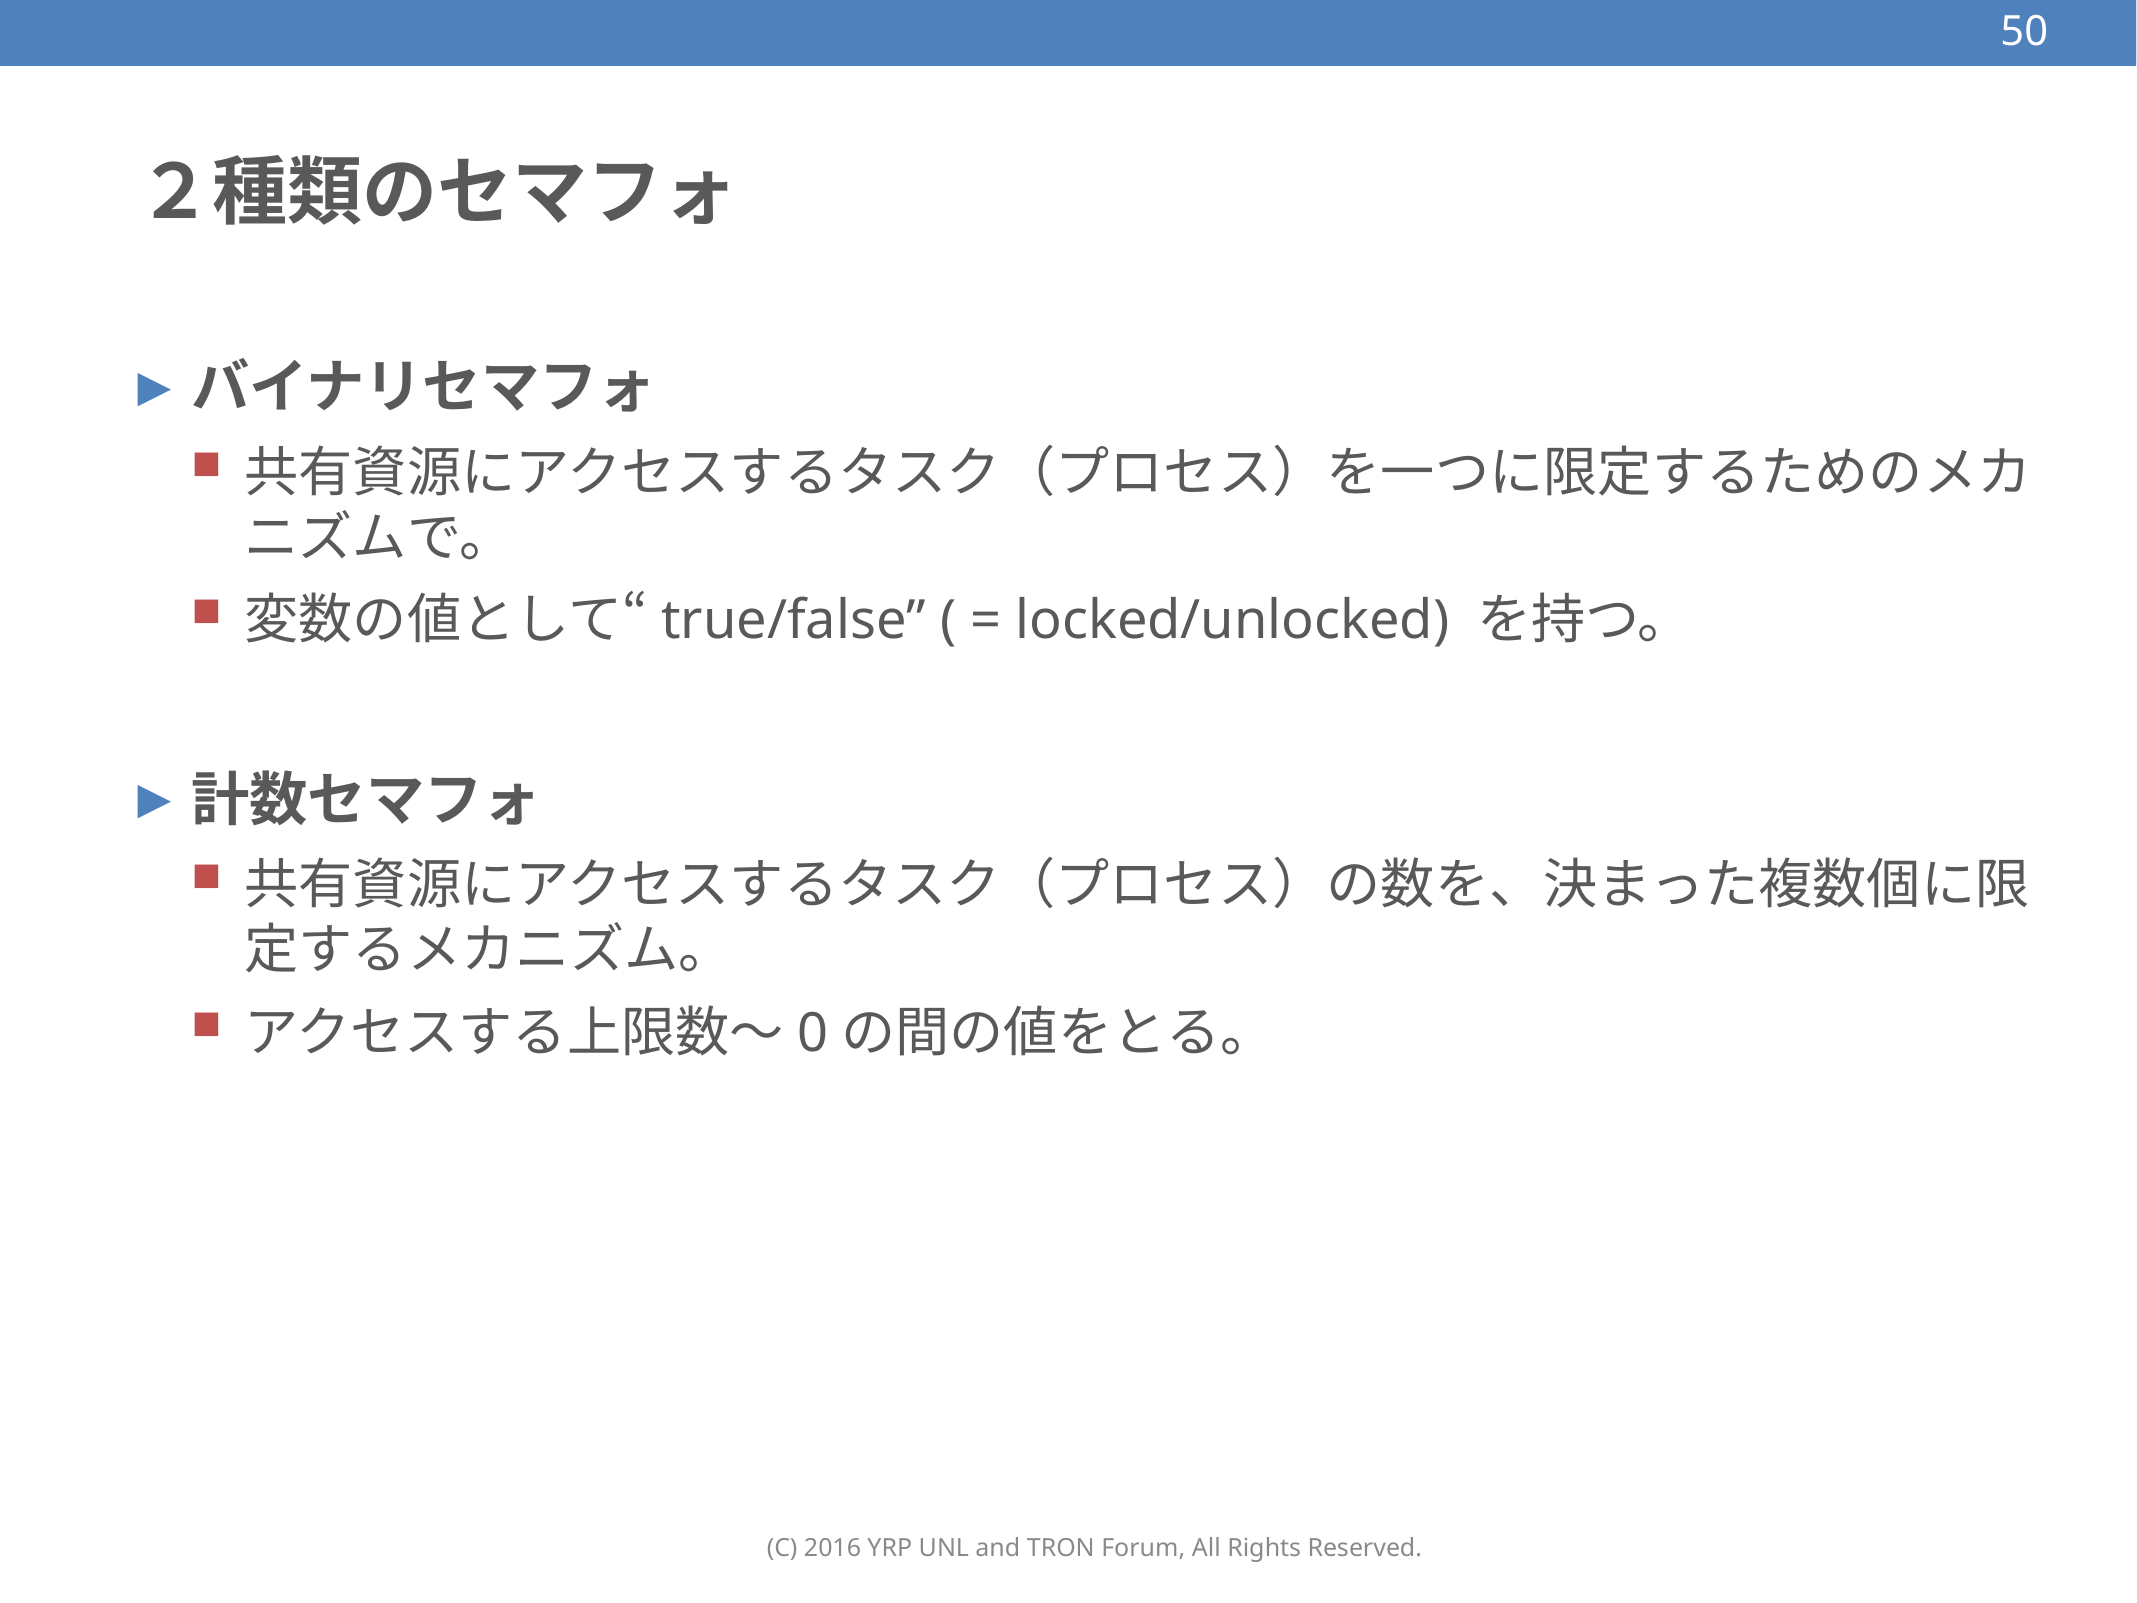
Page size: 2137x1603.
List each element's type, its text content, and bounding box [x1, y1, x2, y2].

title ２種類のセマフォ [116, 113, 2073, 264]
footer (C) 2016 YRP UNL and TRON Forum, All Rights Reserved. [117, 1517, 2073, 1577]
slide_number 50 [1940, 0, 2070, 64]
list バイナリセマフォ 共有資源にアクセスするタスク（プロセス）を一つに限定するためのメカニズムで。 変数の値として“true/false” ( = locked/unlocked) を持つ。 計数セマフォ 共有資源にアクセスするタスク（プロセス）の数を、決まった複数個に限定するメカニズム。 アクセスする上限数〜0の間の値をとる。 [116, 338, 2073, 1432]
